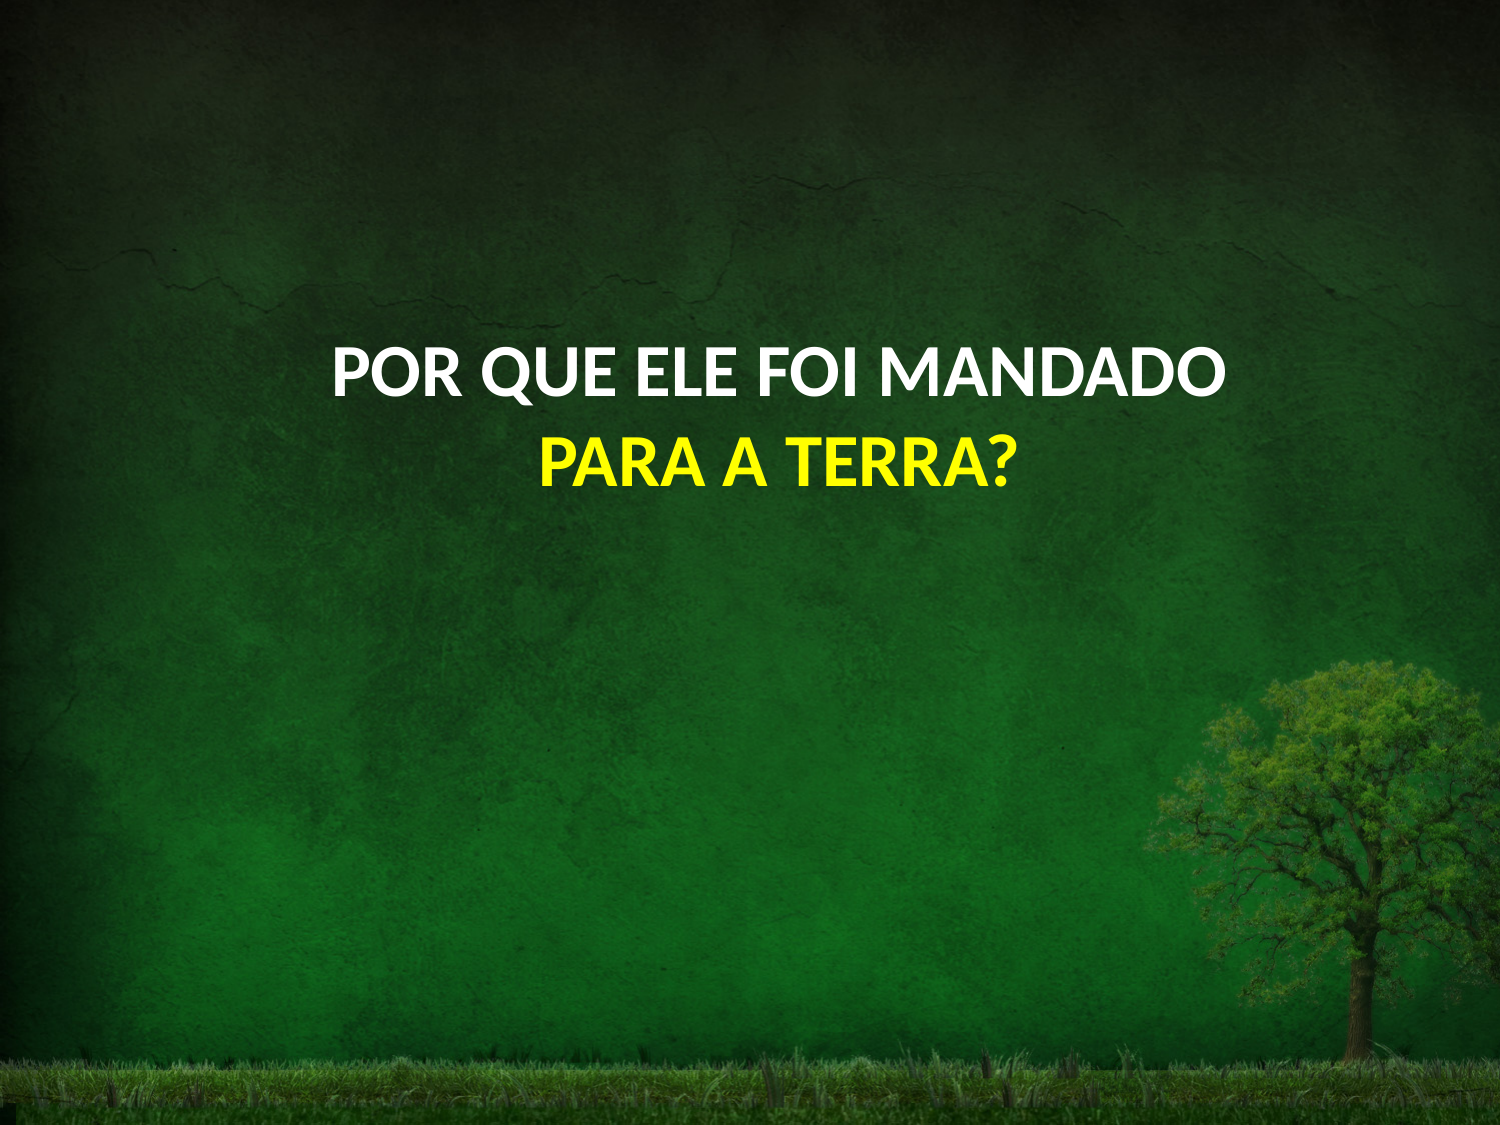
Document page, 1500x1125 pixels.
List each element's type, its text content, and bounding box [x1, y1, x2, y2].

picture [0, 0, 1500, 1125]
text_box POR QUE ELE FOI MANDADO PARA A TERRA? [301, 314, 1258, 510]
